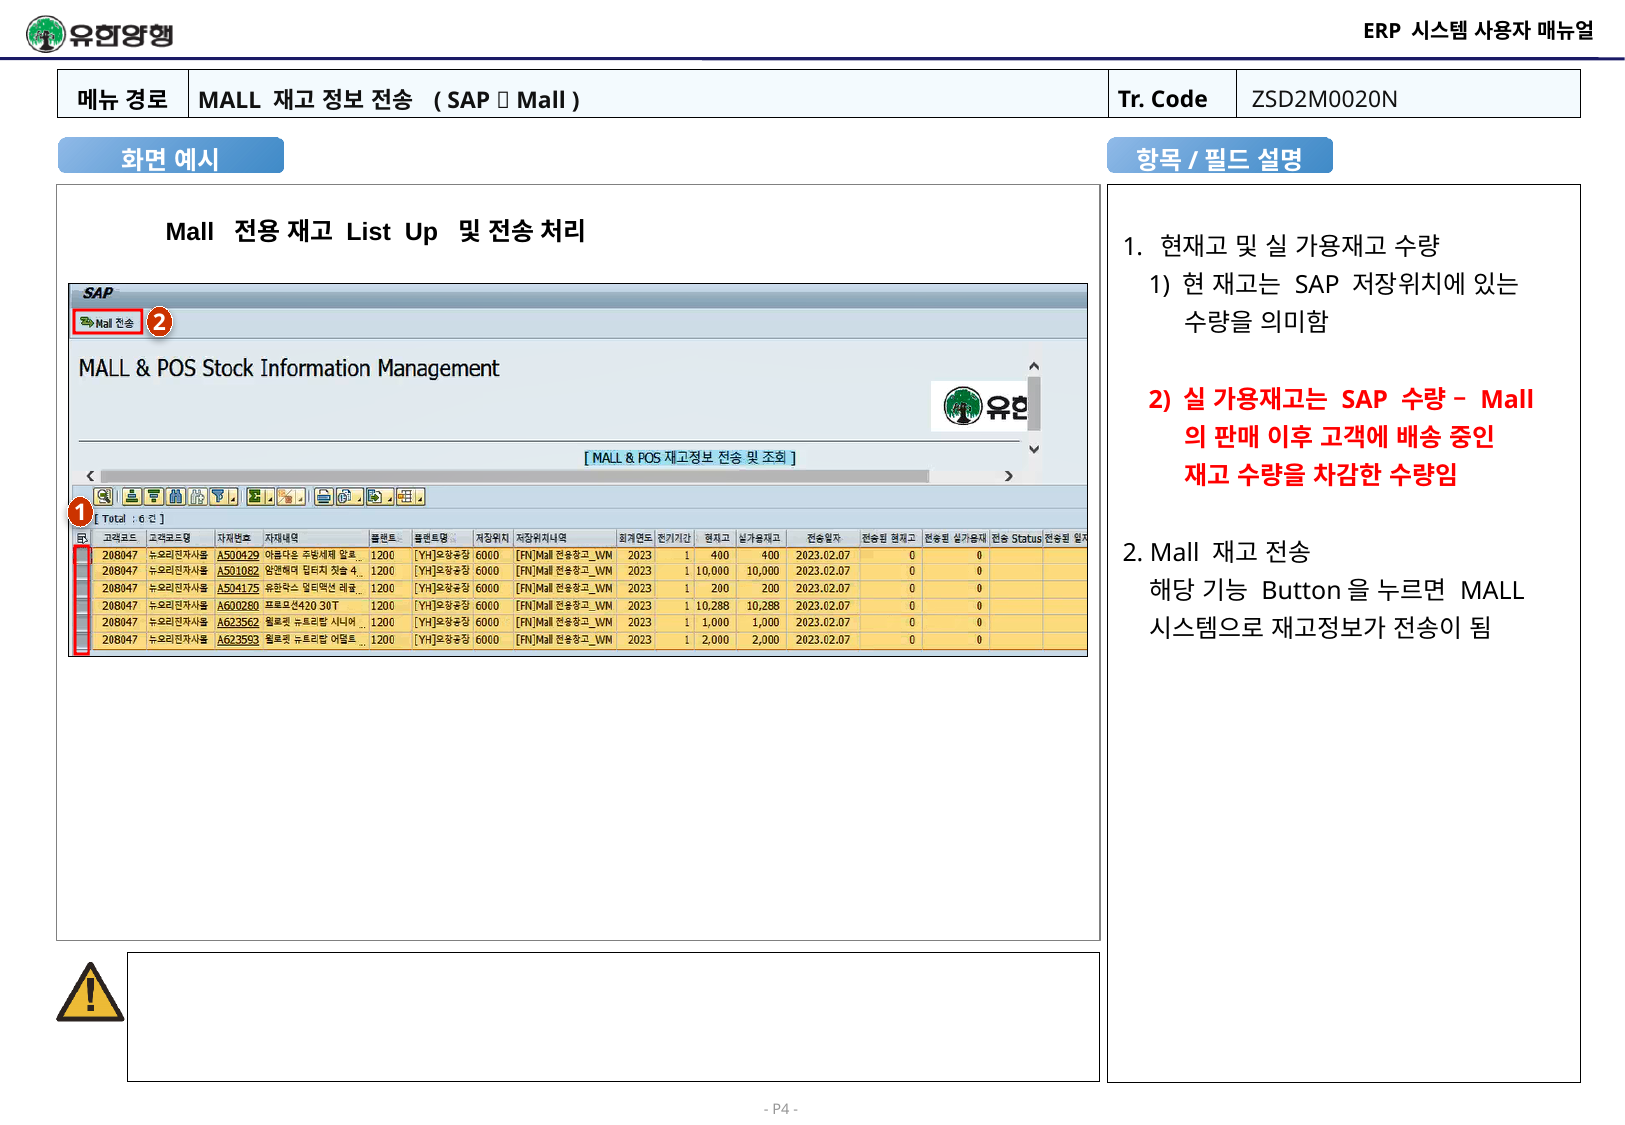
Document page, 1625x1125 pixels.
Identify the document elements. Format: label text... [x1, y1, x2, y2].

text_box 현재고 및 실 가용재고 수량 1) 현 재고는 SAP 저장위치에 있는 수량을 의미함 2) 실 가용재고는 SAP 수량 – Mall 의 판매 이후 고객에 배송 중인 재고 수량을 차감한 수량임 2. Mall 재고 전송 해당 기능 Button을 누르면 MALL 시스템으로 재고정보가 전송이 됨 [1107, 184, 1581, 1083]
picture [20, 11, 178, 55]
table_header ZSD2M0020N [1237, 70, 1580, 117]
picture [55, 959, 125, 1022]
table_header Tr. Code [1109, 70, 1236, 117]
title ERP 시스템 사용자 매뉴얼 [905, 9, 1610, 51]
picture [67, 283, 1089, 658]
table_header MALL 재고 정보 전송 ( SAP  Mall ) [189, 70, 1108, 117]
text_box 화면 예시 [58, 137, 284, 173]
text_box [56, 184, 1100, 941]
text_box 항목/필드 설명 [1107, 137, 1333, 173]
text_box [127, 952, 1100, 1082]
table_header 메뉴 경로 [58, 70, 188, 117]
text_box Mall 전용 재고 List Up 및 전송 처리 [150, 208, 931, 253]
